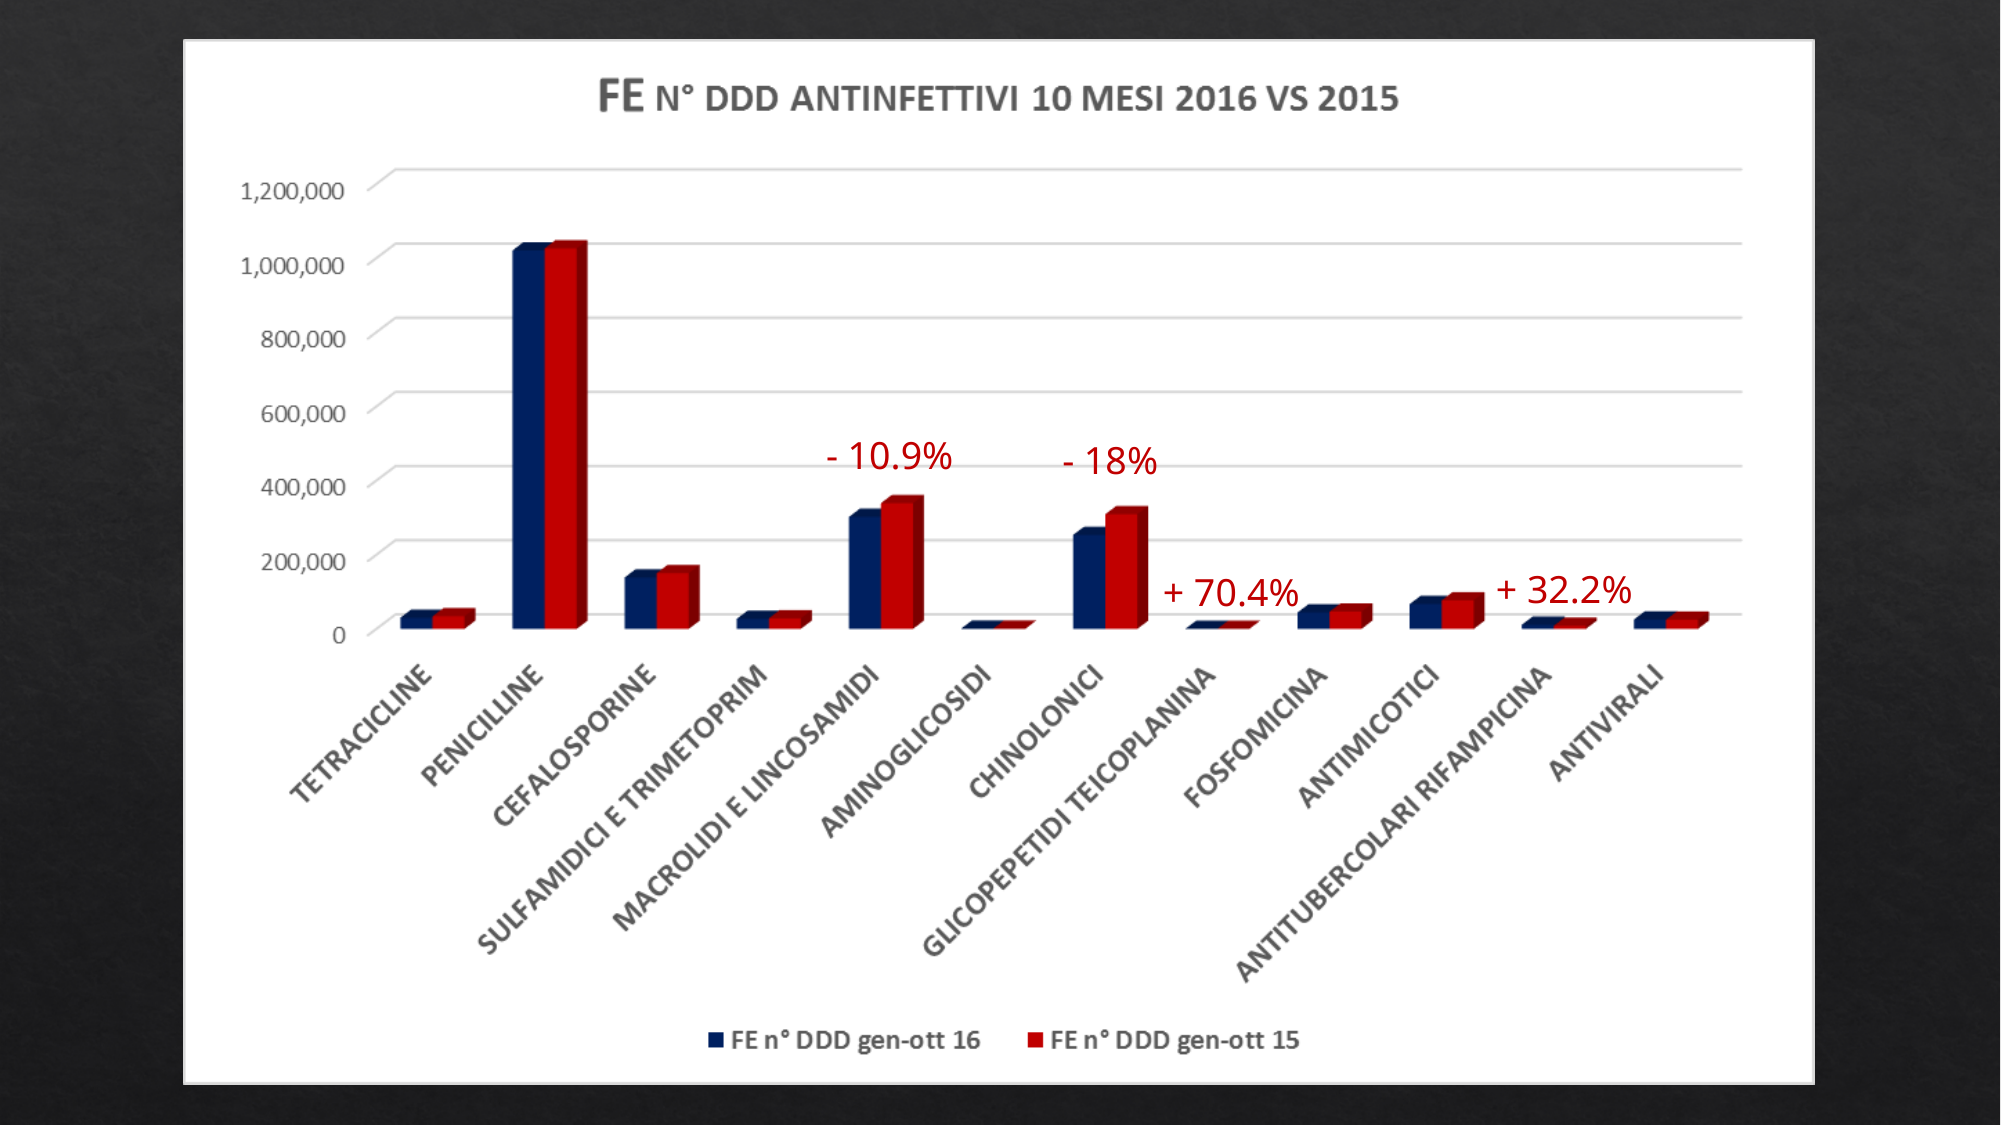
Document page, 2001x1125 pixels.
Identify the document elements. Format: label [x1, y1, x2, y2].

picture [182, 38, 1816, 1085]
